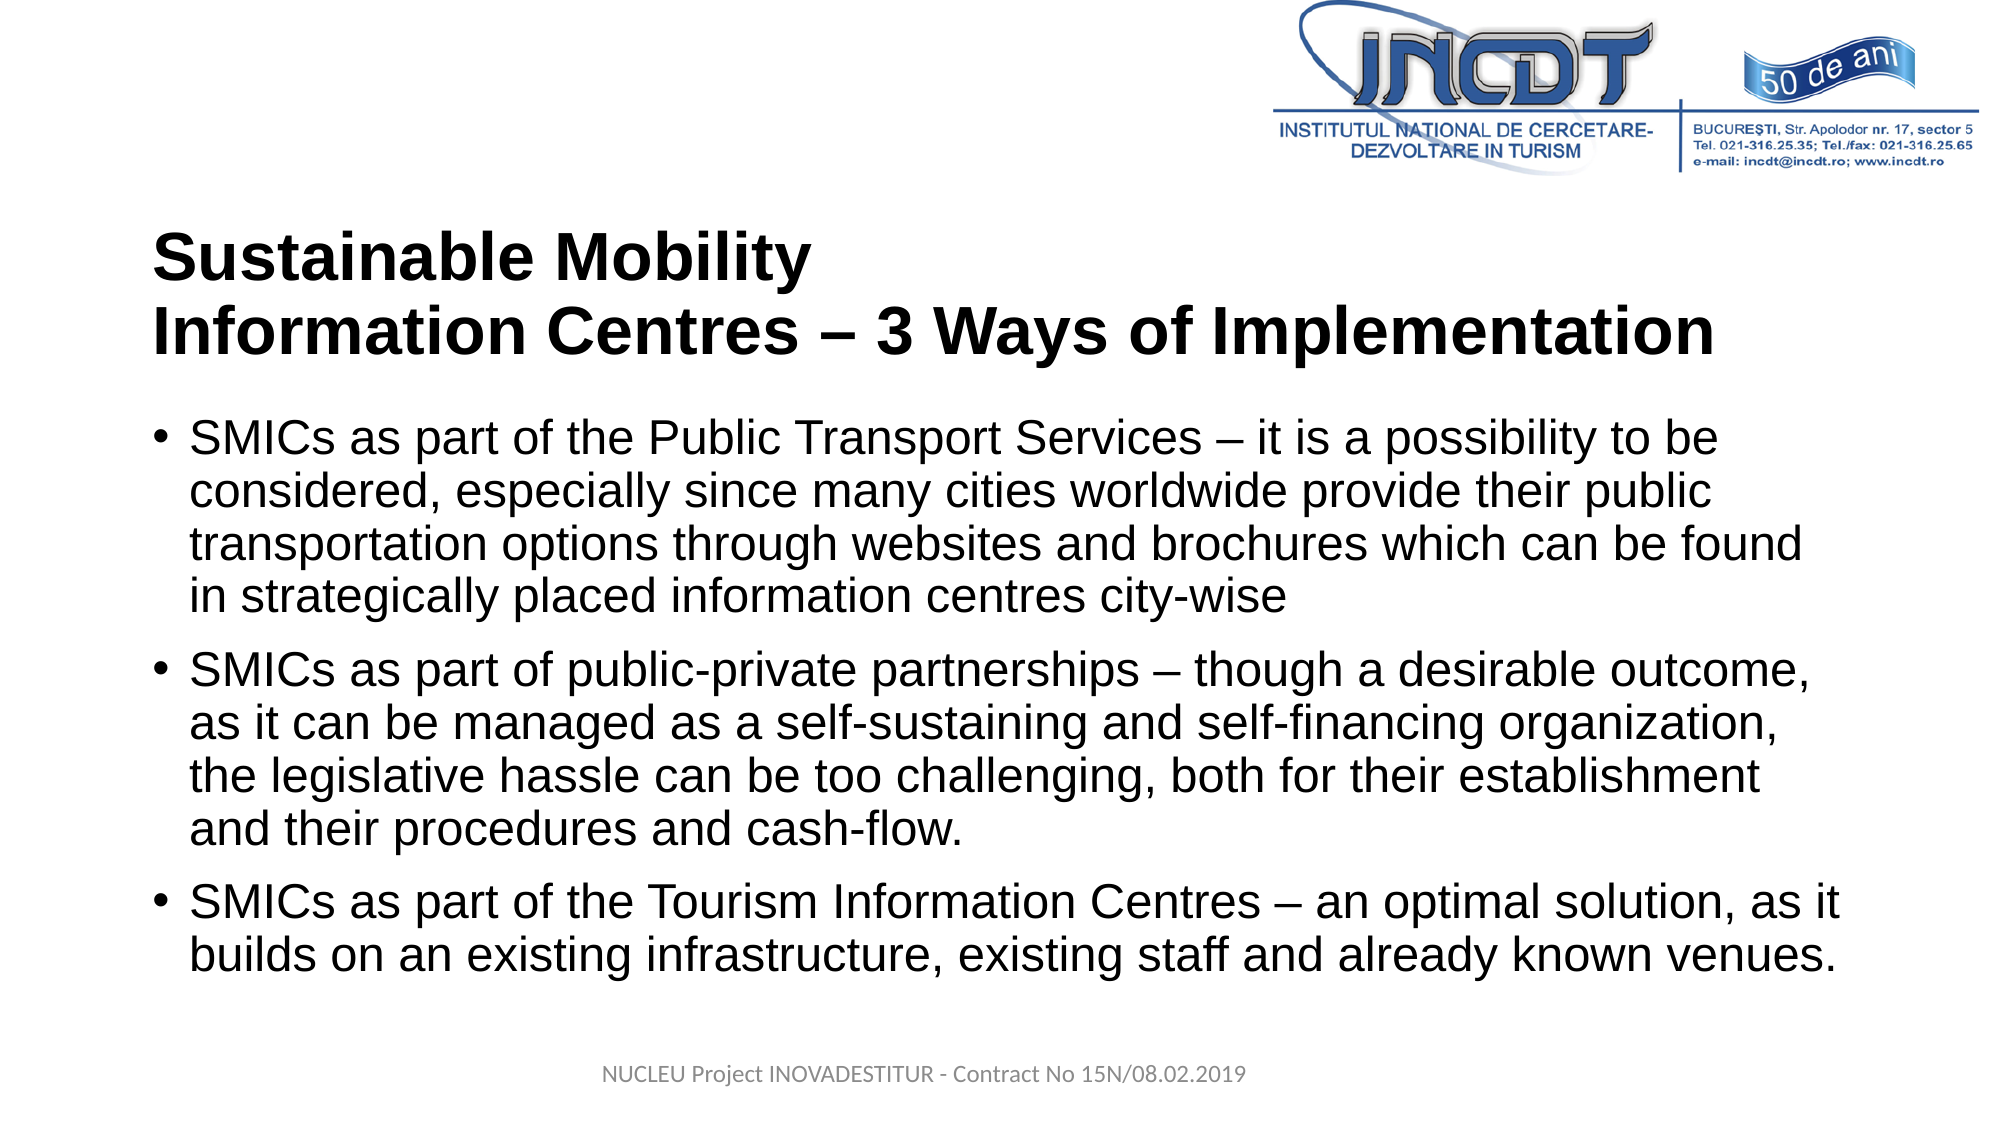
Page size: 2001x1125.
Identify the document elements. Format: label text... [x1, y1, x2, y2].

list SMICs as part of the Public Transport Services – it is a possibility to be considered, especially since many cities worldwide provide their public transportation options through websites and brochures which can be found in strategically placed information centres city-wise SMICs as part of public-private partnerships – though a desirable outcome, as it can be managed as a self-sustaining and self-financing organization, the legislative hassle can be too challenging, both for their establishment and their procedures and cash-flow. SMICs as part of the Tourism Information Centres – an optimal solution, as it builds on an existing infrastructure, existing staff and already known venues. [137, 404, 1863, 1043]
footer NUCLEU Project INOVADESTITUR - Contract No 15N/08.02.2019 [512, 1042, 1338, 1103]
title Sustainable Mobility Information Centres – 3 Ways of Implementation [137, 186, 1863, 404]
picture [1273, 0, 1980, 176]
